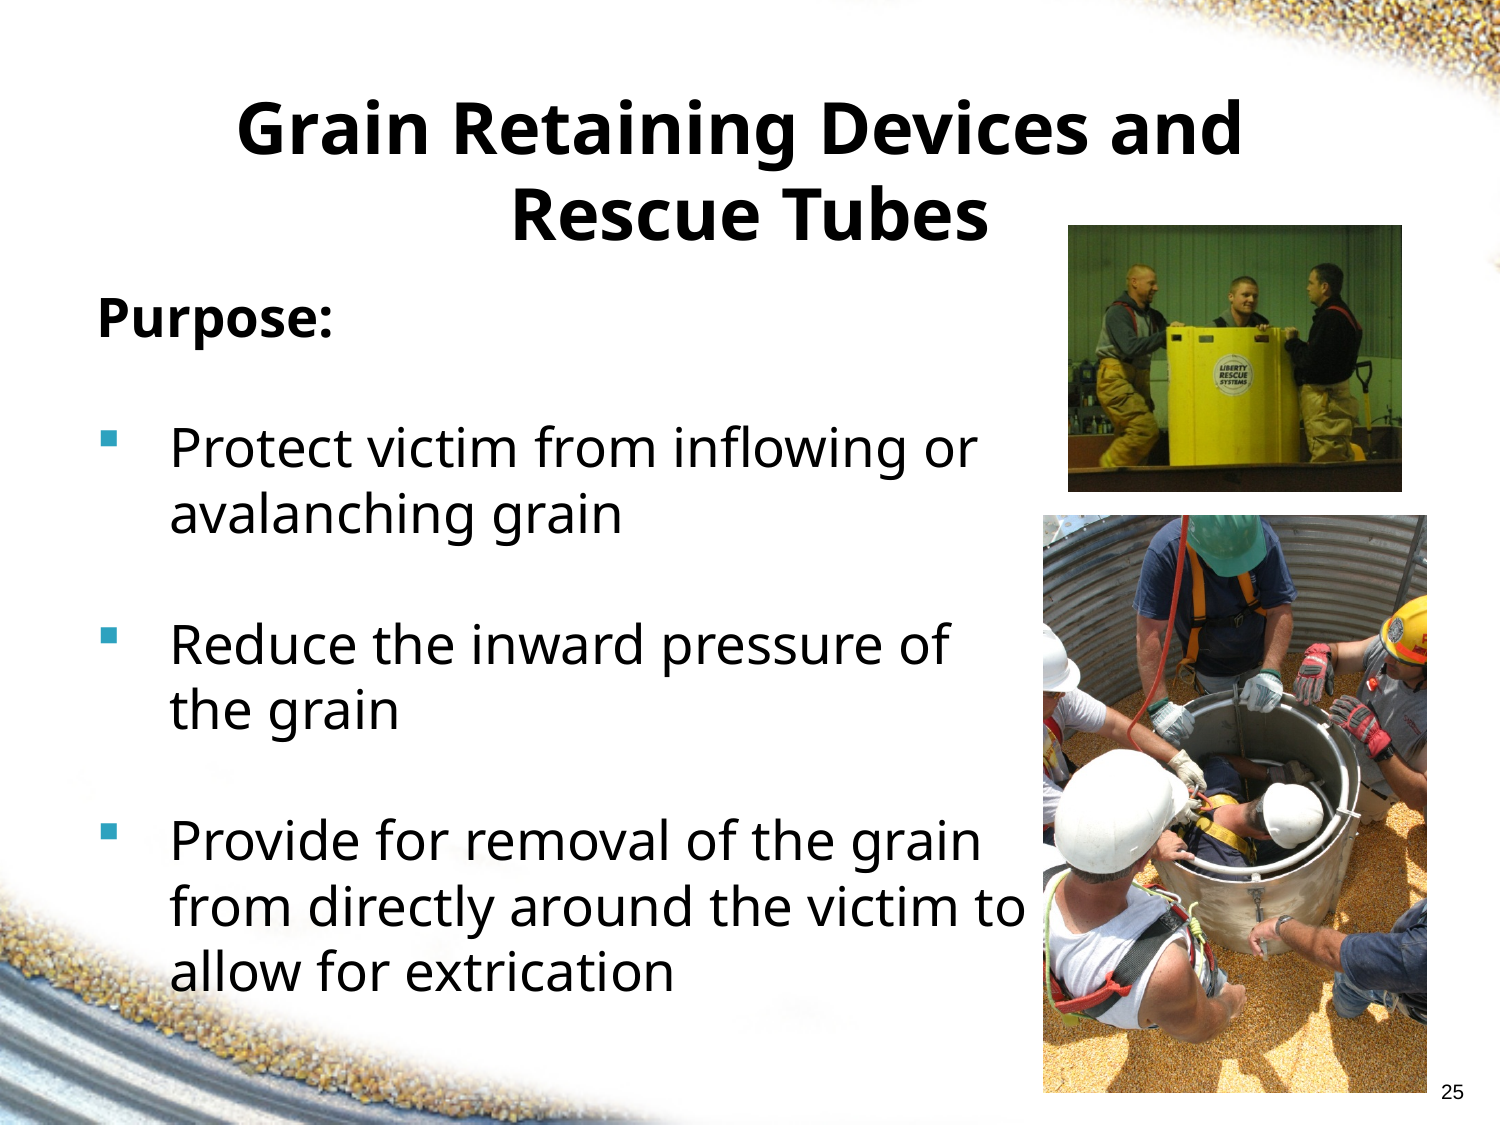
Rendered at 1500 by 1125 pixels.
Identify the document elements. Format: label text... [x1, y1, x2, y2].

list Purpose: Protect victim from inflowing or avalanching grain Reduce the inward pressure of the grain Provide for removal of the grain from directly around the victim to allow for extrication [62, 275, 1047, 1013]
picture [0, 0, 1500, 1125]
title Grain Retaining Devices and Rescue Tubes [75, 75, 1425, 263]
slide_number 25 [1418, 1051, 1479, 1112]
